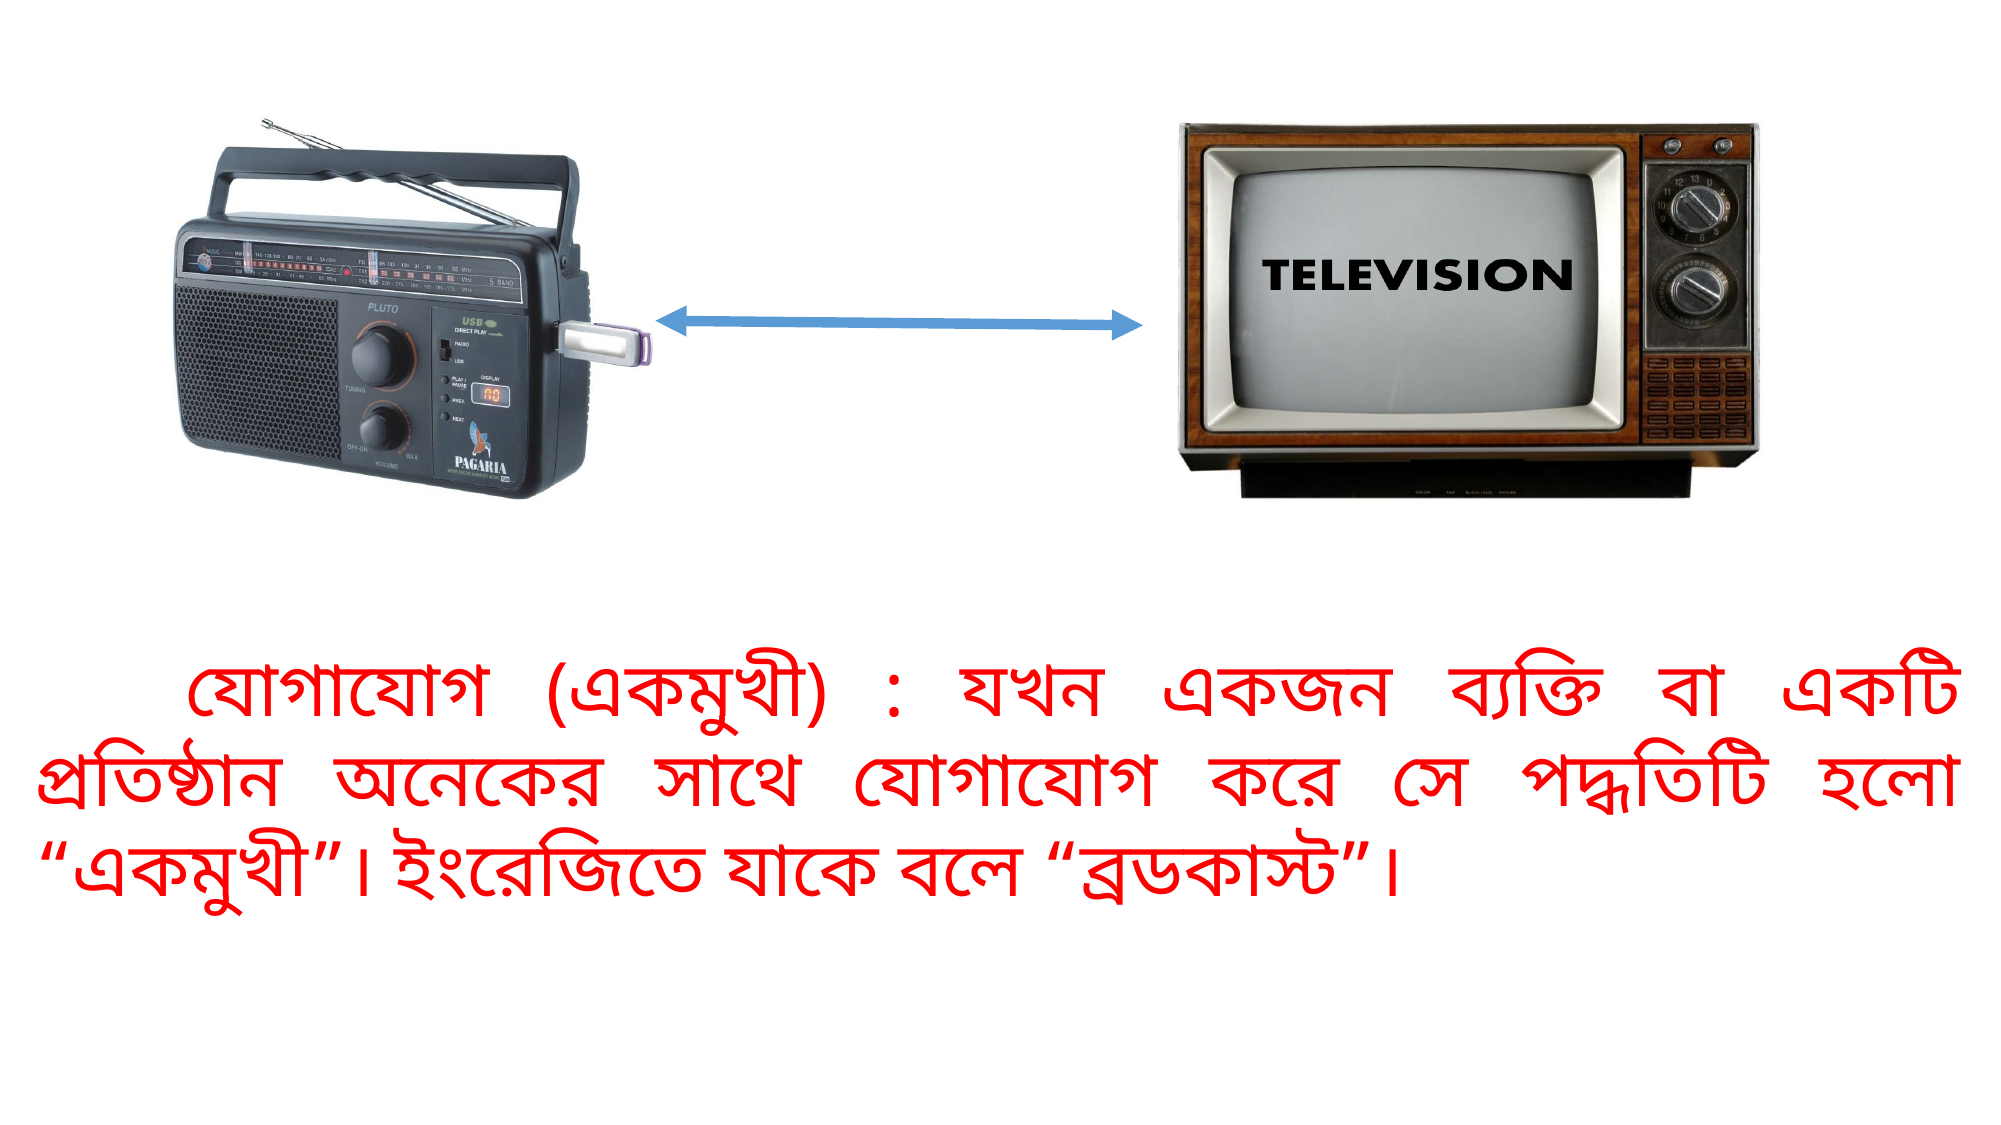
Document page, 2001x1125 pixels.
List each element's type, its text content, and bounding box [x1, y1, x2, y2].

picture [1140, 121, 1777, 501]
picture [172, 117, 654, 501]
text_box যোগাযোগ (একমুখী) : যখন একজন ব্যক্তি বা একটি প্রতিষ্ঠান অনেকের সাথে যোগাযোগ করে সে পদ্ধতিটি হলো “একমুখী”। ইংরেজিতে যাকে বলে “ব্রডকাস্ট”। [20, 634, 1976, 920]
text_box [655, 320, 1144, 326]
